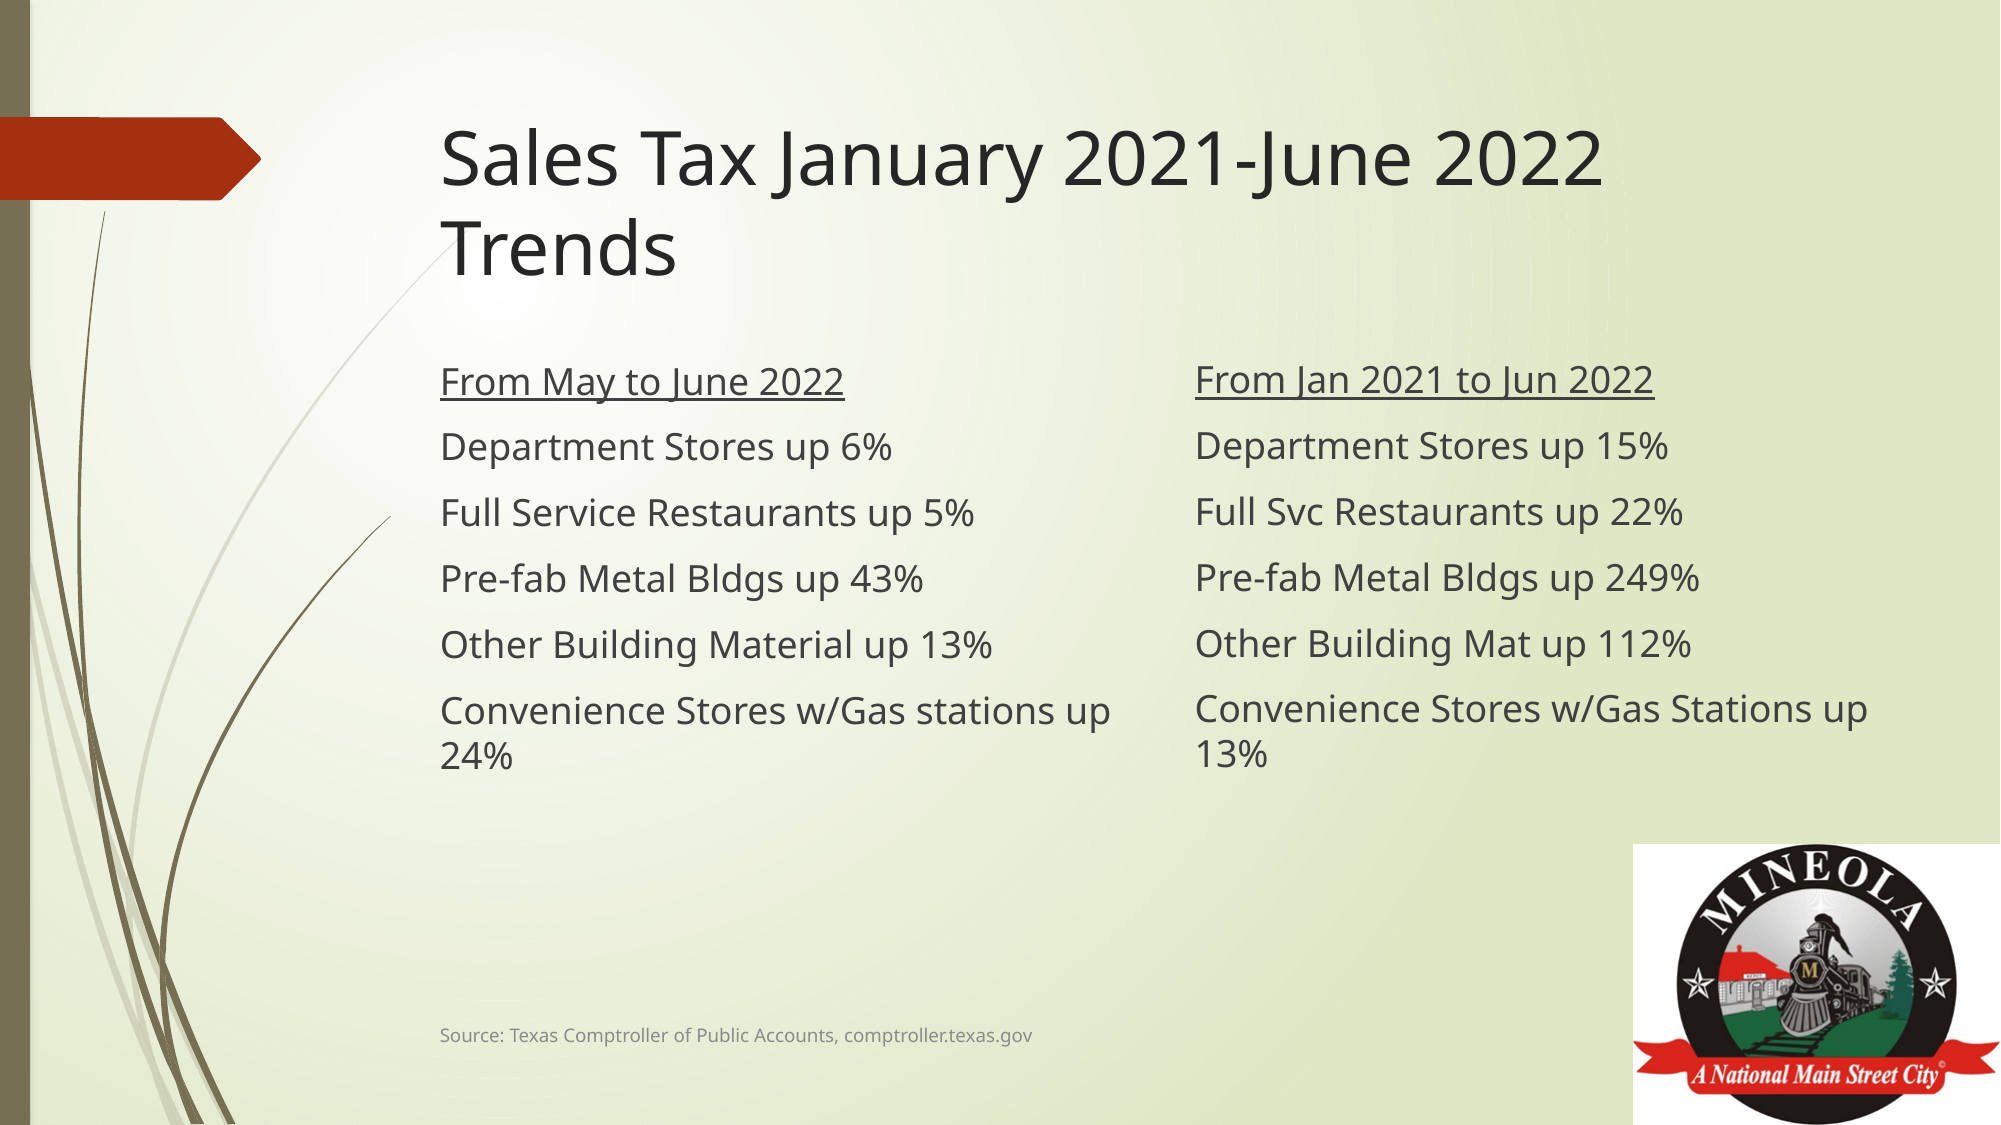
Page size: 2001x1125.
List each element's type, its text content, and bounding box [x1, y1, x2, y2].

footer Source: Texas Comptroller of Public Accounts, comptroller.texas.gov [424, 1006, 1628, 1067]
list From May to June 2022 Department Stores up 6% Full Service Restaurants up 5% Pre-fab Metal Bldgs up 43% Other Building Material up 13% Convenience Stores w/Gas stations up 24% [424, 350, 1133, 970]
picture [1633, 844, 2000, 1125]
title Sales Tax January 2021-June 2022 Trends [425, 102, 1888, 313]
list From Jan 2021 to Jun 2022 Department Stores up 15% Full Svc Restaurants up 22% Pre-fab Metal Bldgs up 249% Other Building Mat up 112% Convenience Stores w/Gas Stations up 13% [1179, 348, 1888, 969]
